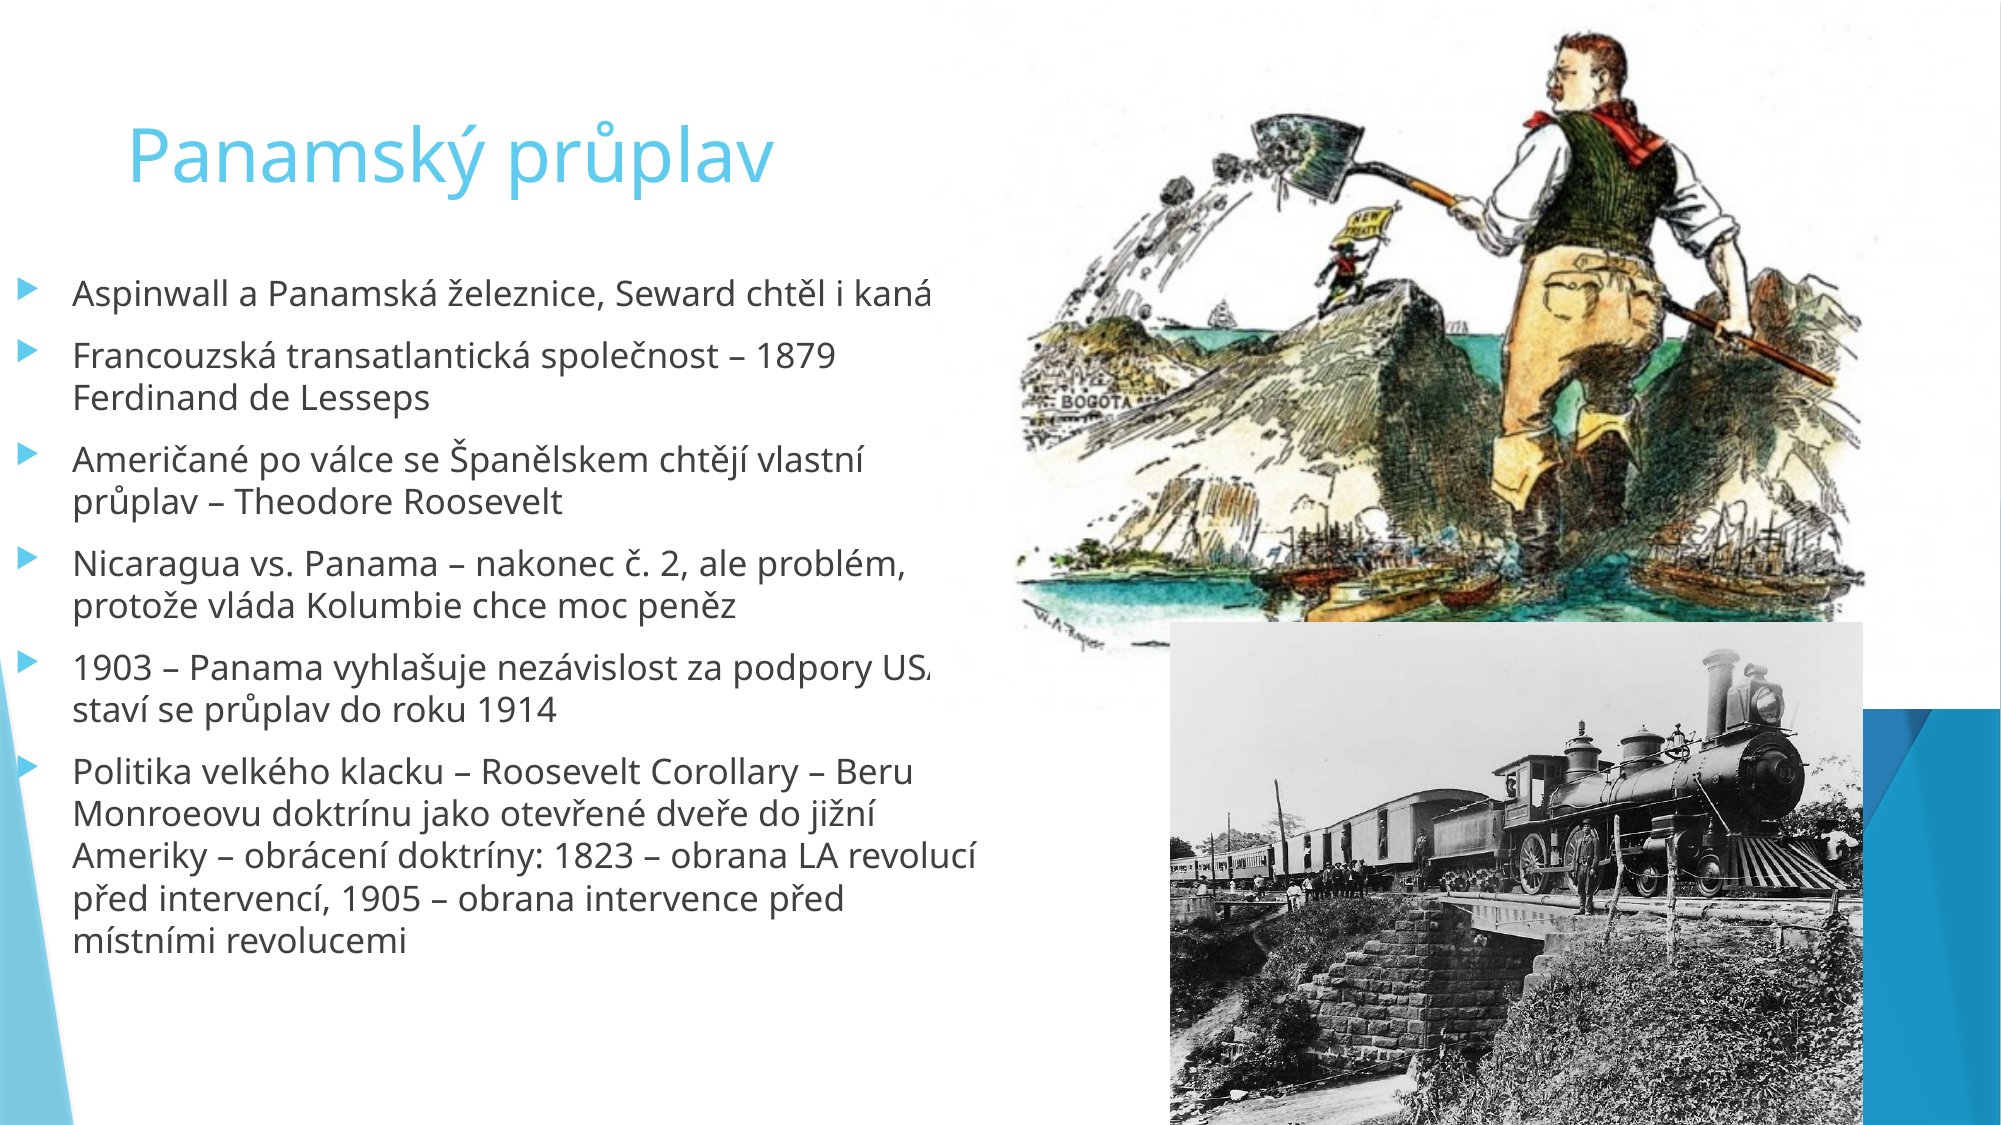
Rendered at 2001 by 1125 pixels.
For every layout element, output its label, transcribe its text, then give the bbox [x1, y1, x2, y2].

list Aspinwall a Panamská železnice, Seward chtěl i kanál Francouzská transatlantická společnost – 1879 Ferdinand de Lesseps Američané po válce se Španělskem chtějí vlastní průplav – Theodore Roosevelt Nicaragua vs. Panama – nakonec č. 2, ale problém, protože vláda Kolumbie chce moc peněz 1903 – Panama vyhlašuje nezávislost za podpory USA a staví se průplav do roku 1914 Politika velkého klacku – Roosevelt Corollary – Beru Monroeovu doktrínu jako otevřené dveře do jižní Ameriky – obrácení doktríny: 1823 – obrana LA revolucí před intervencí, 1905 – obrana intervence před místními revolucemi [0, 264, 1016, 977]
title Panamský průplav [111, 99, 925, 264]
picture [930, 0, 2000, 1125]
